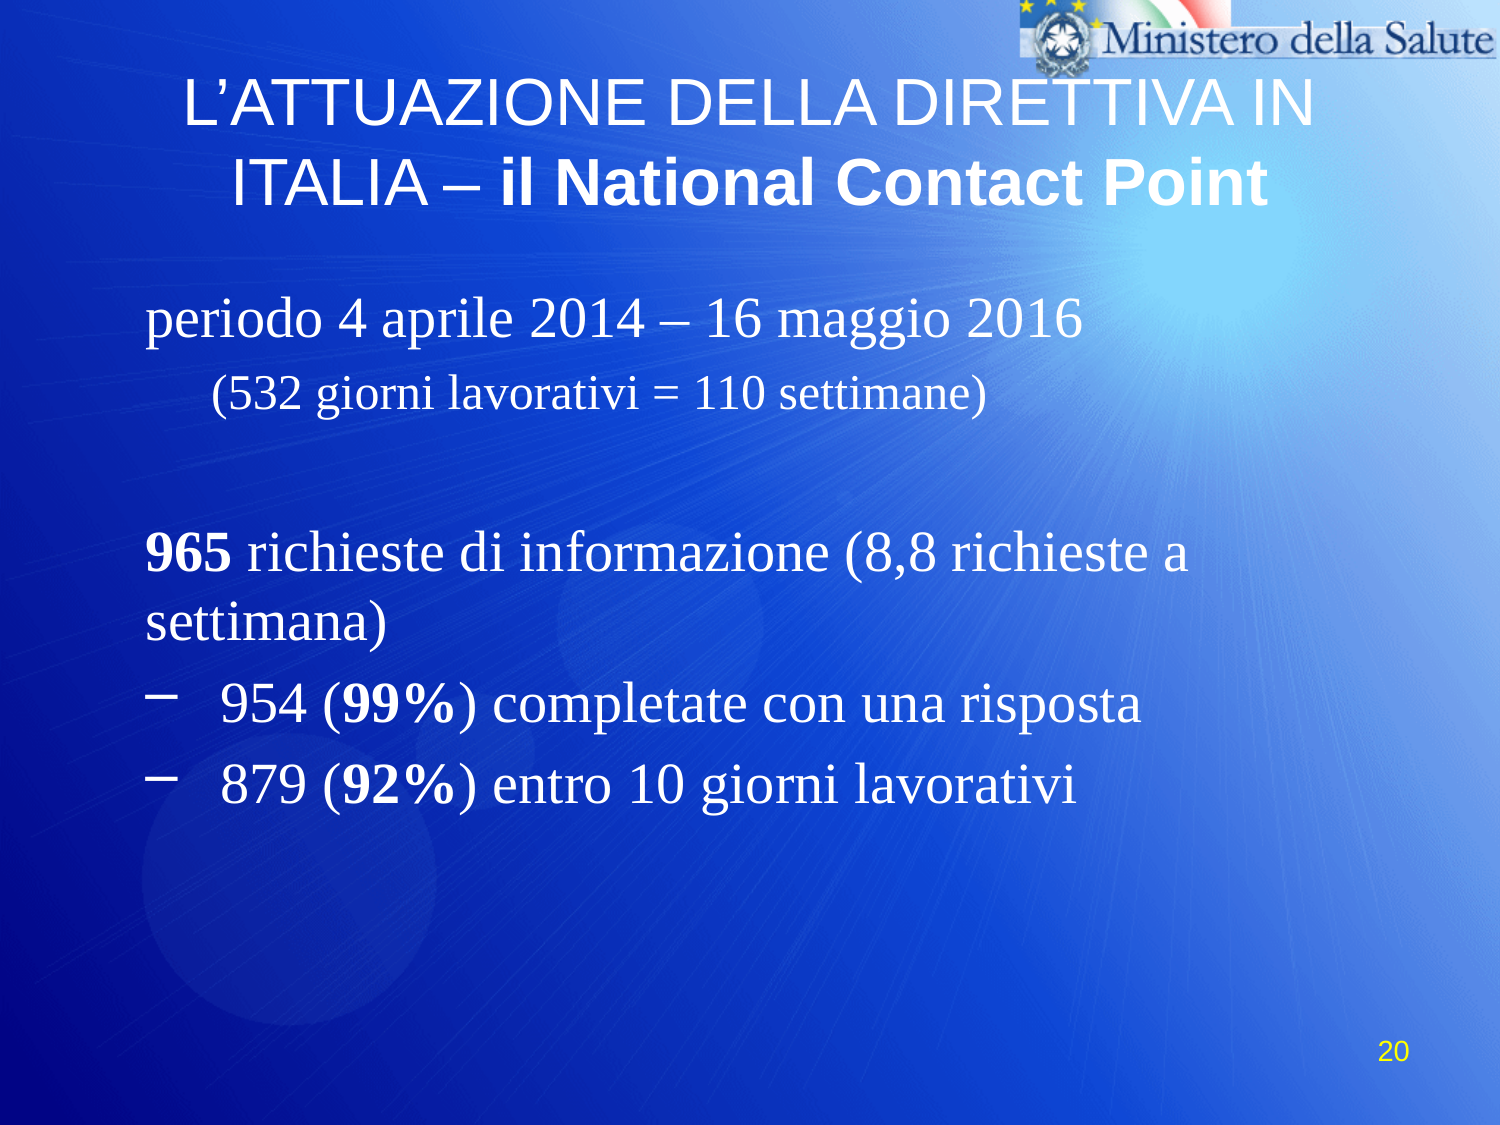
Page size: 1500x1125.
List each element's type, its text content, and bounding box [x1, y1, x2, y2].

slide_number 20 [1074, 1024, 1425, 1103]
title L’ATTUAZIONE DELLA DIRETTIVA IN ITALIA – il National Contact Point [75, 45, 1425, 233]
picture [0, 0, 1500, 1125]
list periodo 4 aprile 2014 – 16 maggio 2016 (532 giorni lavorativi = 110 settimane) 965 richieste di informazione (8,8 richieste a settimana) 954 (99%) completate con una risposta 879 (92%) entro 10 giorni lavorativi [64, 210, 1415, 1014]
